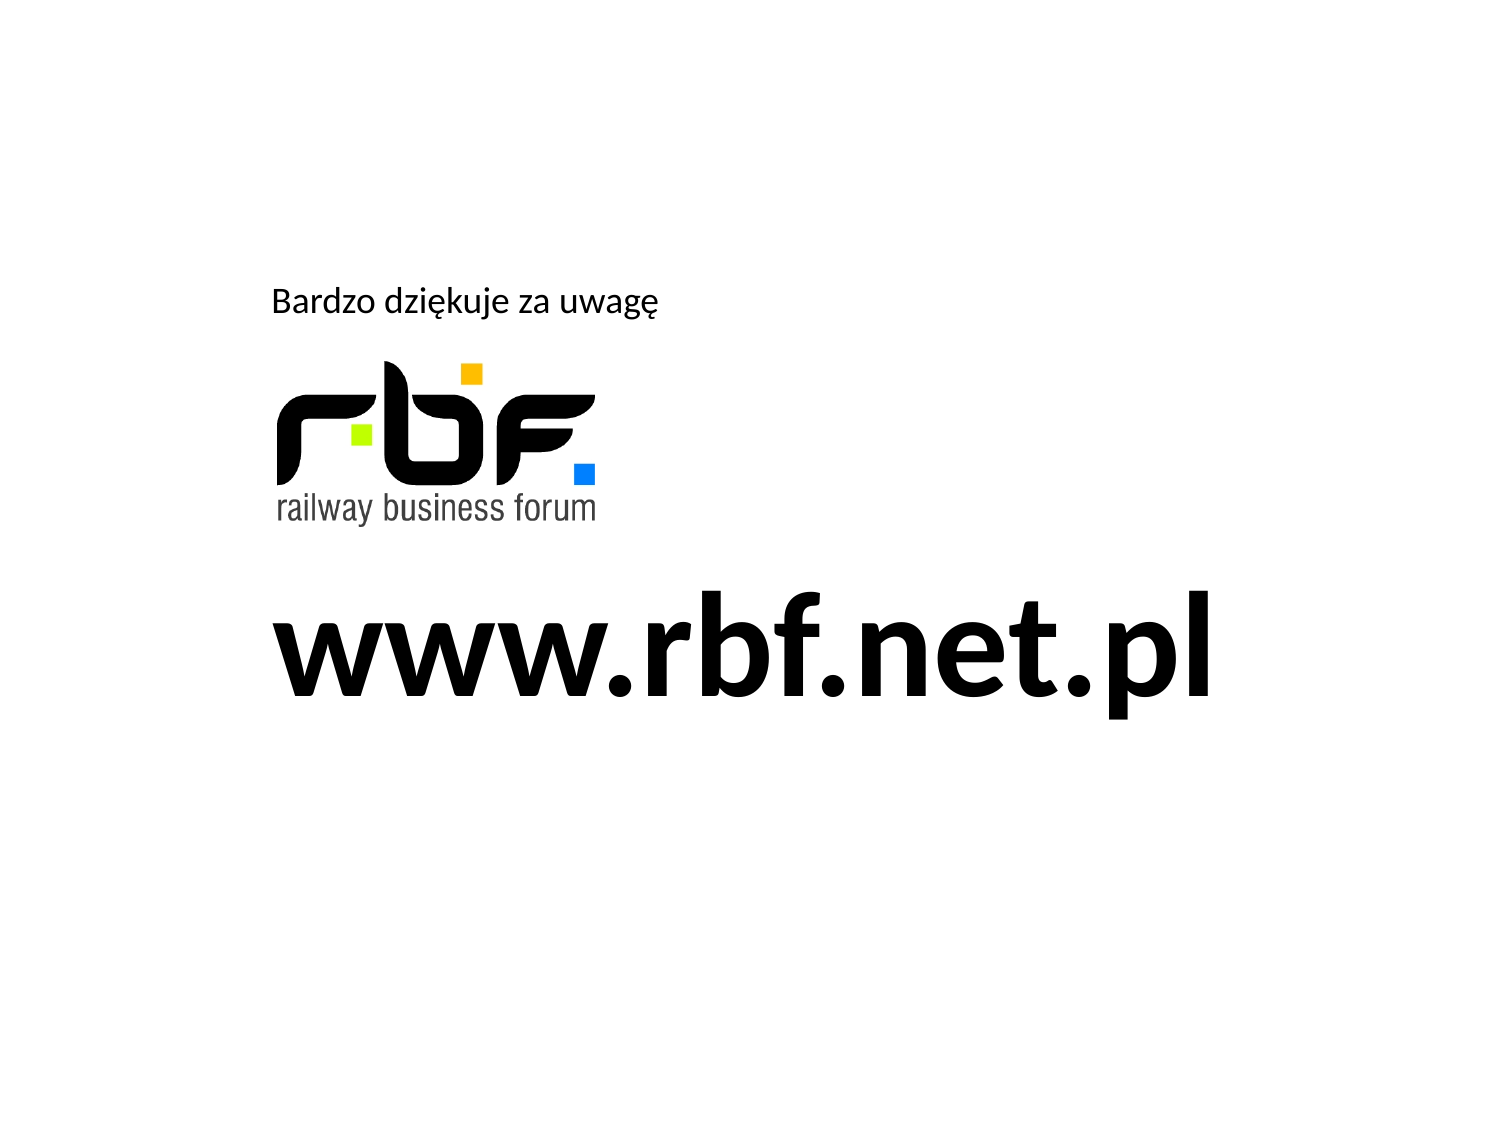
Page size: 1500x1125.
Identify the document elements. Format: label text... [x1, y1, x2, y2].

text_box Bardzo dziękuje za uwagę [256, 268, 1108, 329]
picture [277, 361, 595, 527]
text_box www.rbf.net.pl [257, 538, 1500, 734]
